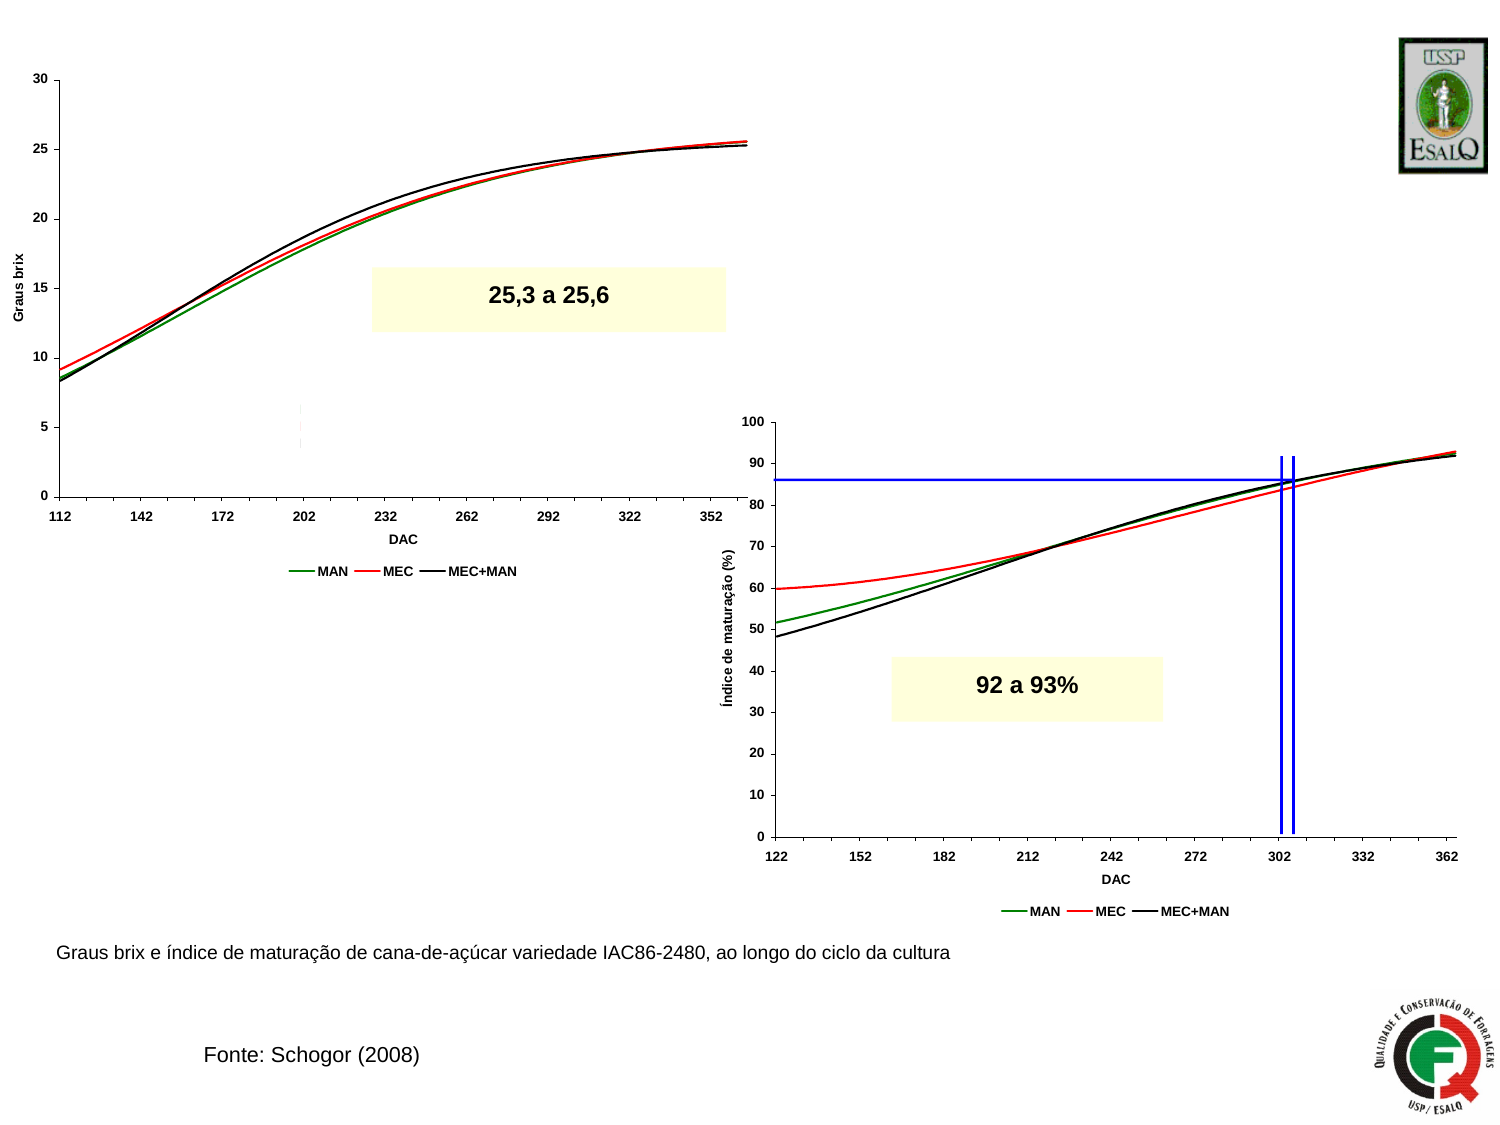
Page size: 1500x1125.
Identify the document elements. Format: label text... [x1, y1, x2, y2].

picture [1398, 37, 1488, 176]
text_box Fonte: Schogor (2008) [188, 1028, 436, 1089]
picture [1370, 989, 1500, 1125]
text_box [773, 455, 1294, 835]
text_box Graus brix e índice de maturação de cana-de-açúcar variedade IAC86-2480, ao longo do ciclo da cultura [41, 928, 1465, 984]
picture [0, 54, 1471, 930]
